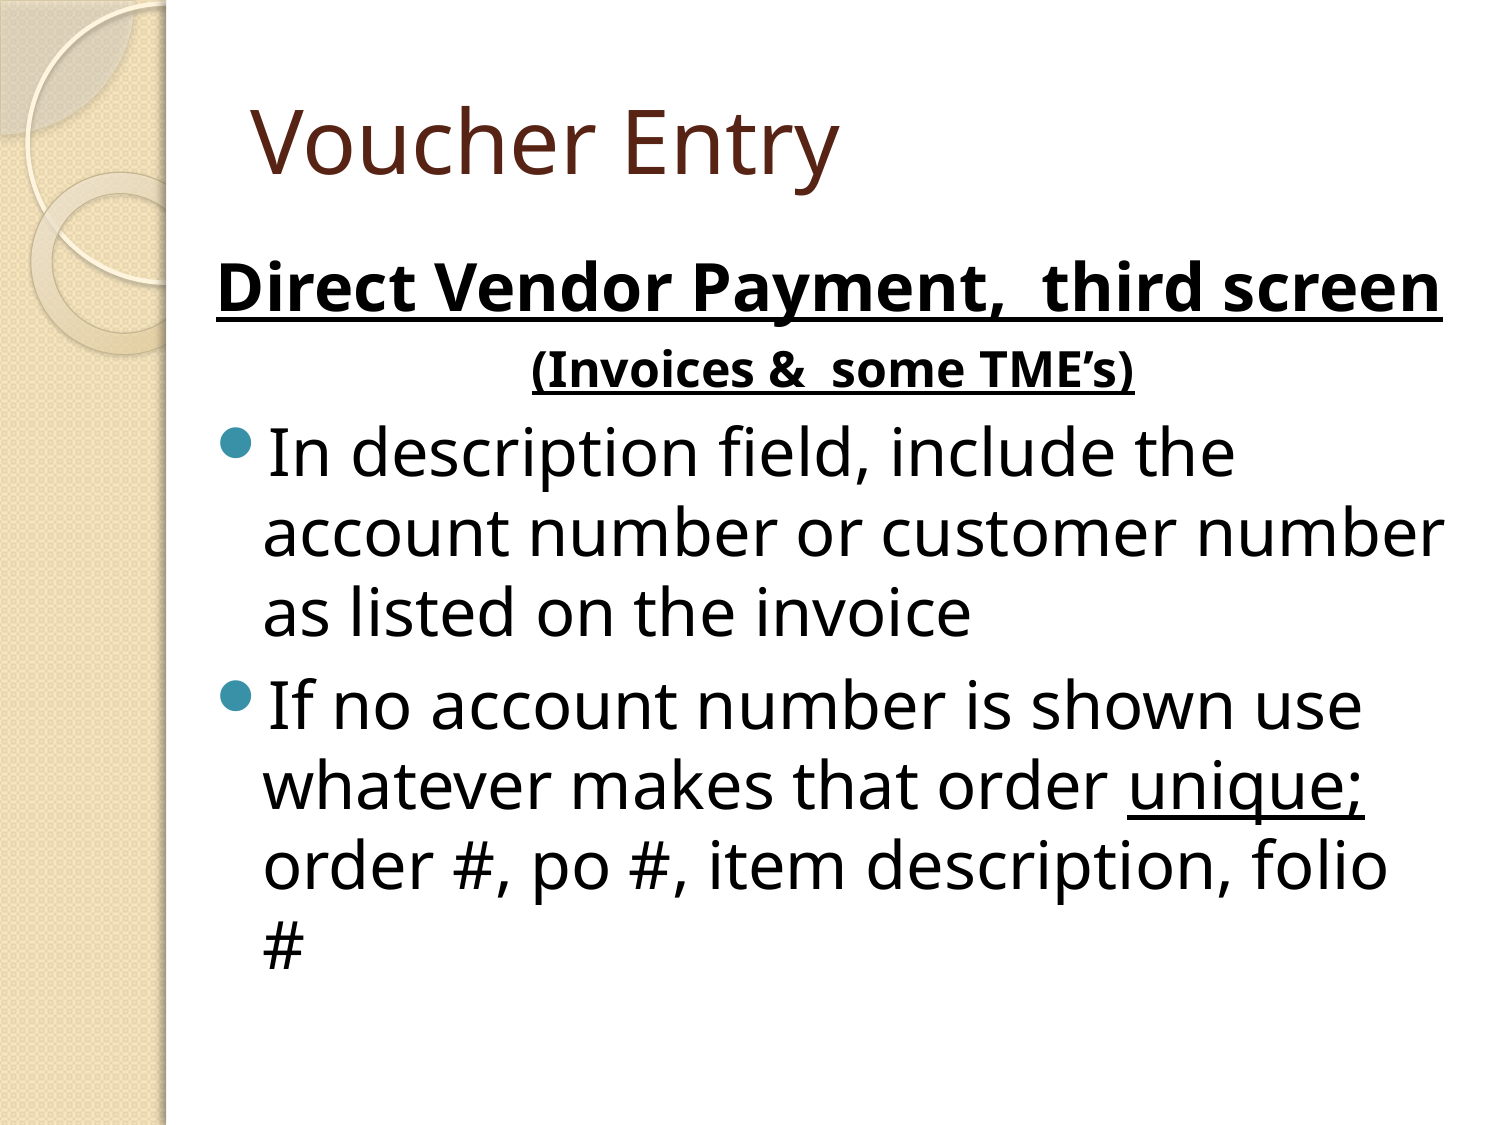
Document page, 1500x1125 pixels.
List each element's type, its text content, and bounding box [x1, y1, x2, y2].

title Voucher Entry [235, 45, 1466, 233]
list Direct Vendor Payment, third screen (Invoices & some TME’s) In description field, include the account number or customer number as listed on the invoice If no account number is shown use whatever makes that order unique; order #, po #, item description, folio # [187, 237, 1466, 1025]
